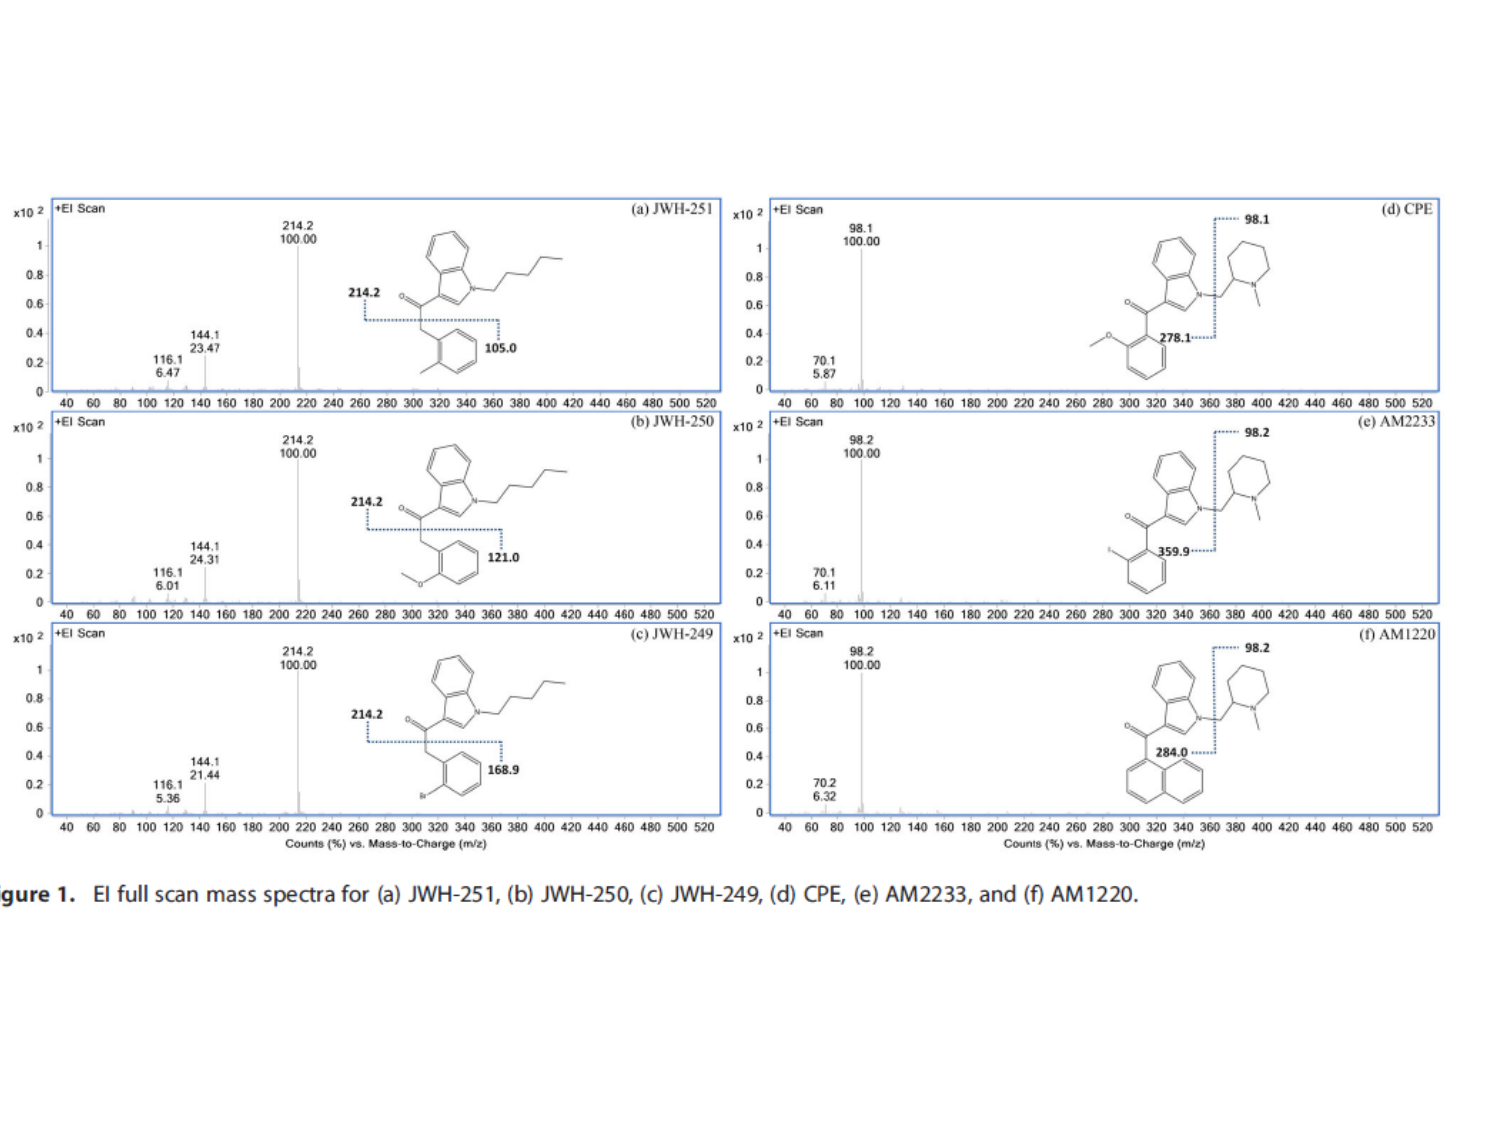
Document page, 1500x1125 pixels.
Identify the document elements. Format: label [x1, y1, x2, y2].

picture [0, 166, 1491, 952]
